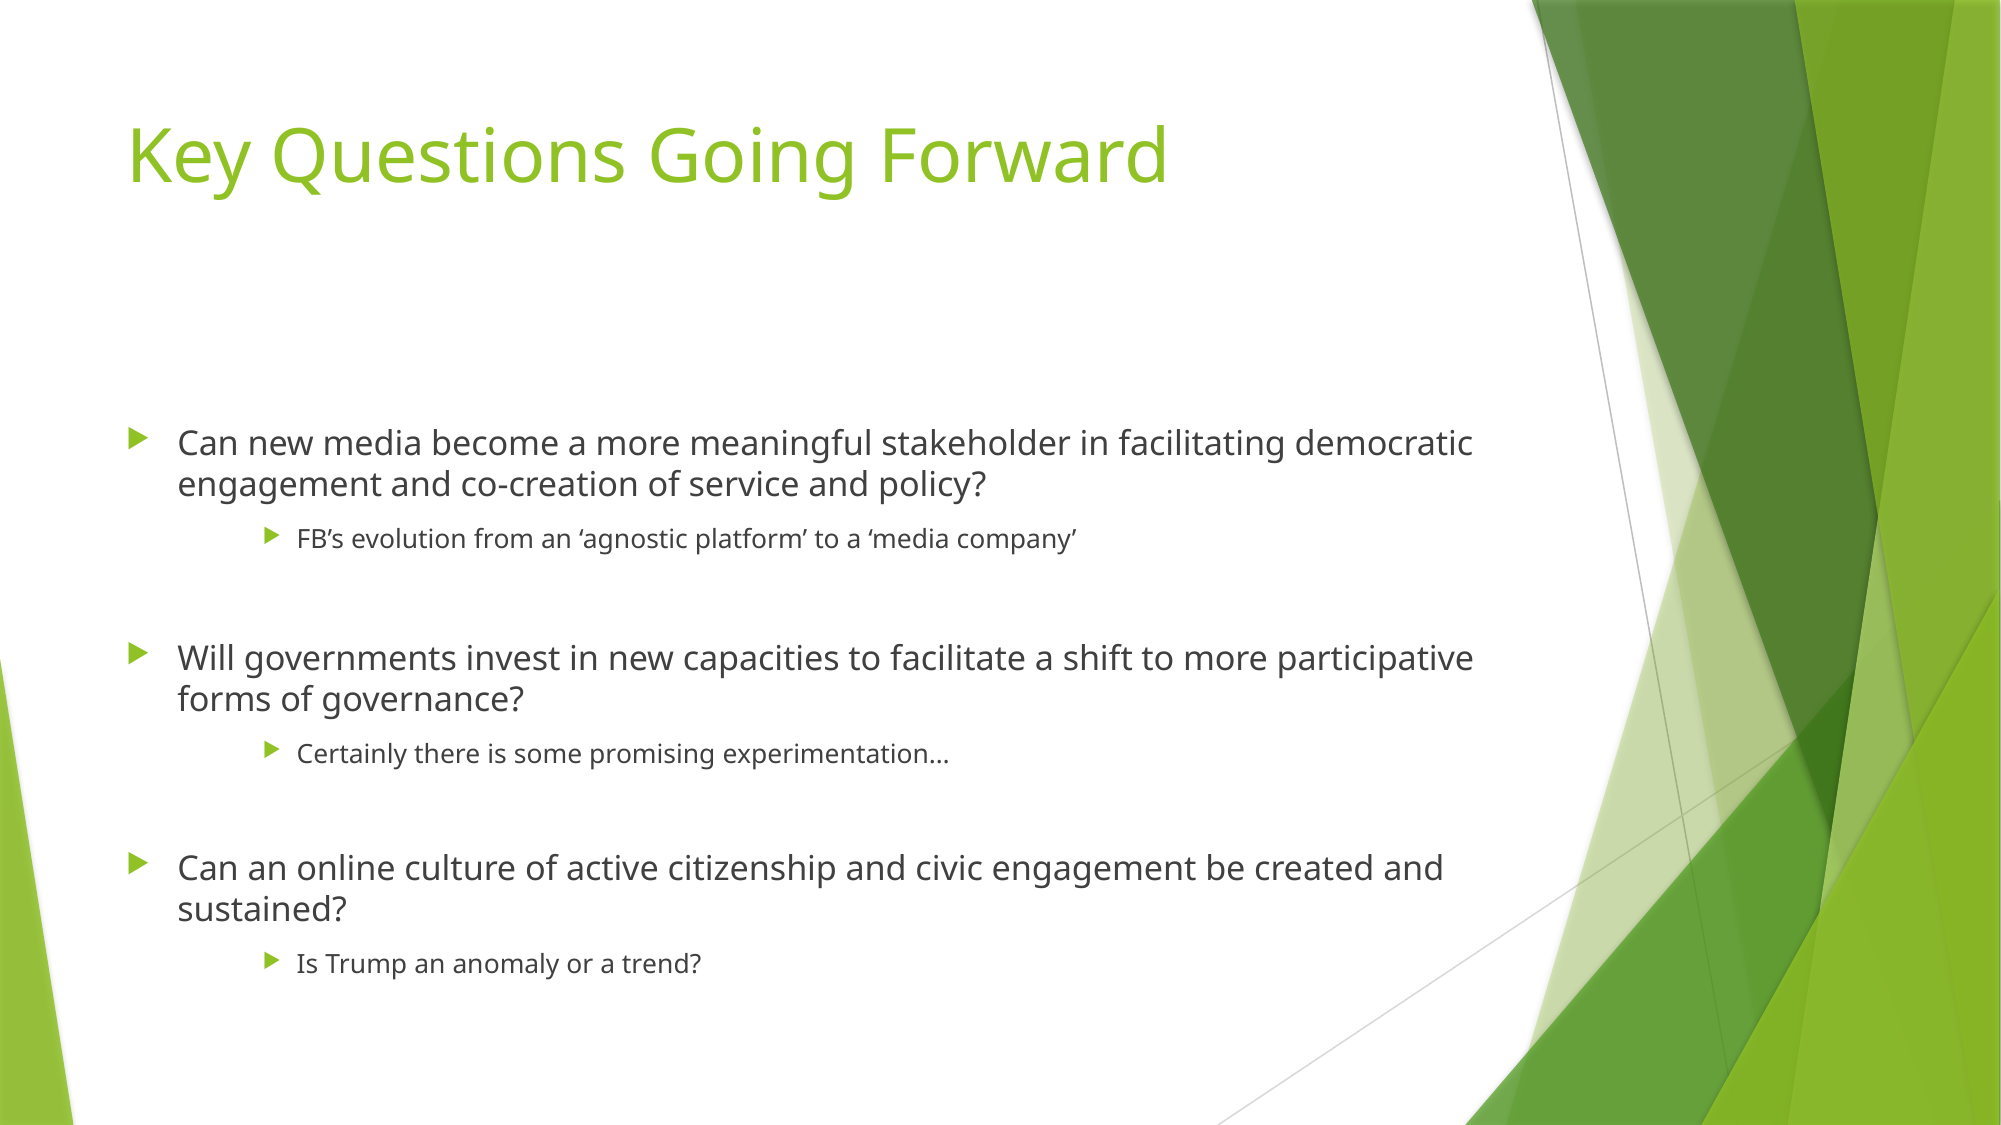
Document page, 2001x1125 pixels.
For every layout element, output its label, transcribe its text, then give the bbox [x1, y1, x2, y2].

title Key Questions Going Forward [111, 99, 1522, 317]
list Can new media become a more meaningful stakeholder in facilitating democratic engagement and co-creation of service and policy? FB’s evolution from an ‘agnostic platform’ to a ‘media company’ Will governments invest in new capacities to facilitate a shift to more participative forms of governance? Certainly there is some promising experimentation… Can an online culture of active citizenship and civic engagement be created and sustained? Is Trump an anomaly or a trend? [111, 354, 1522, 992]
